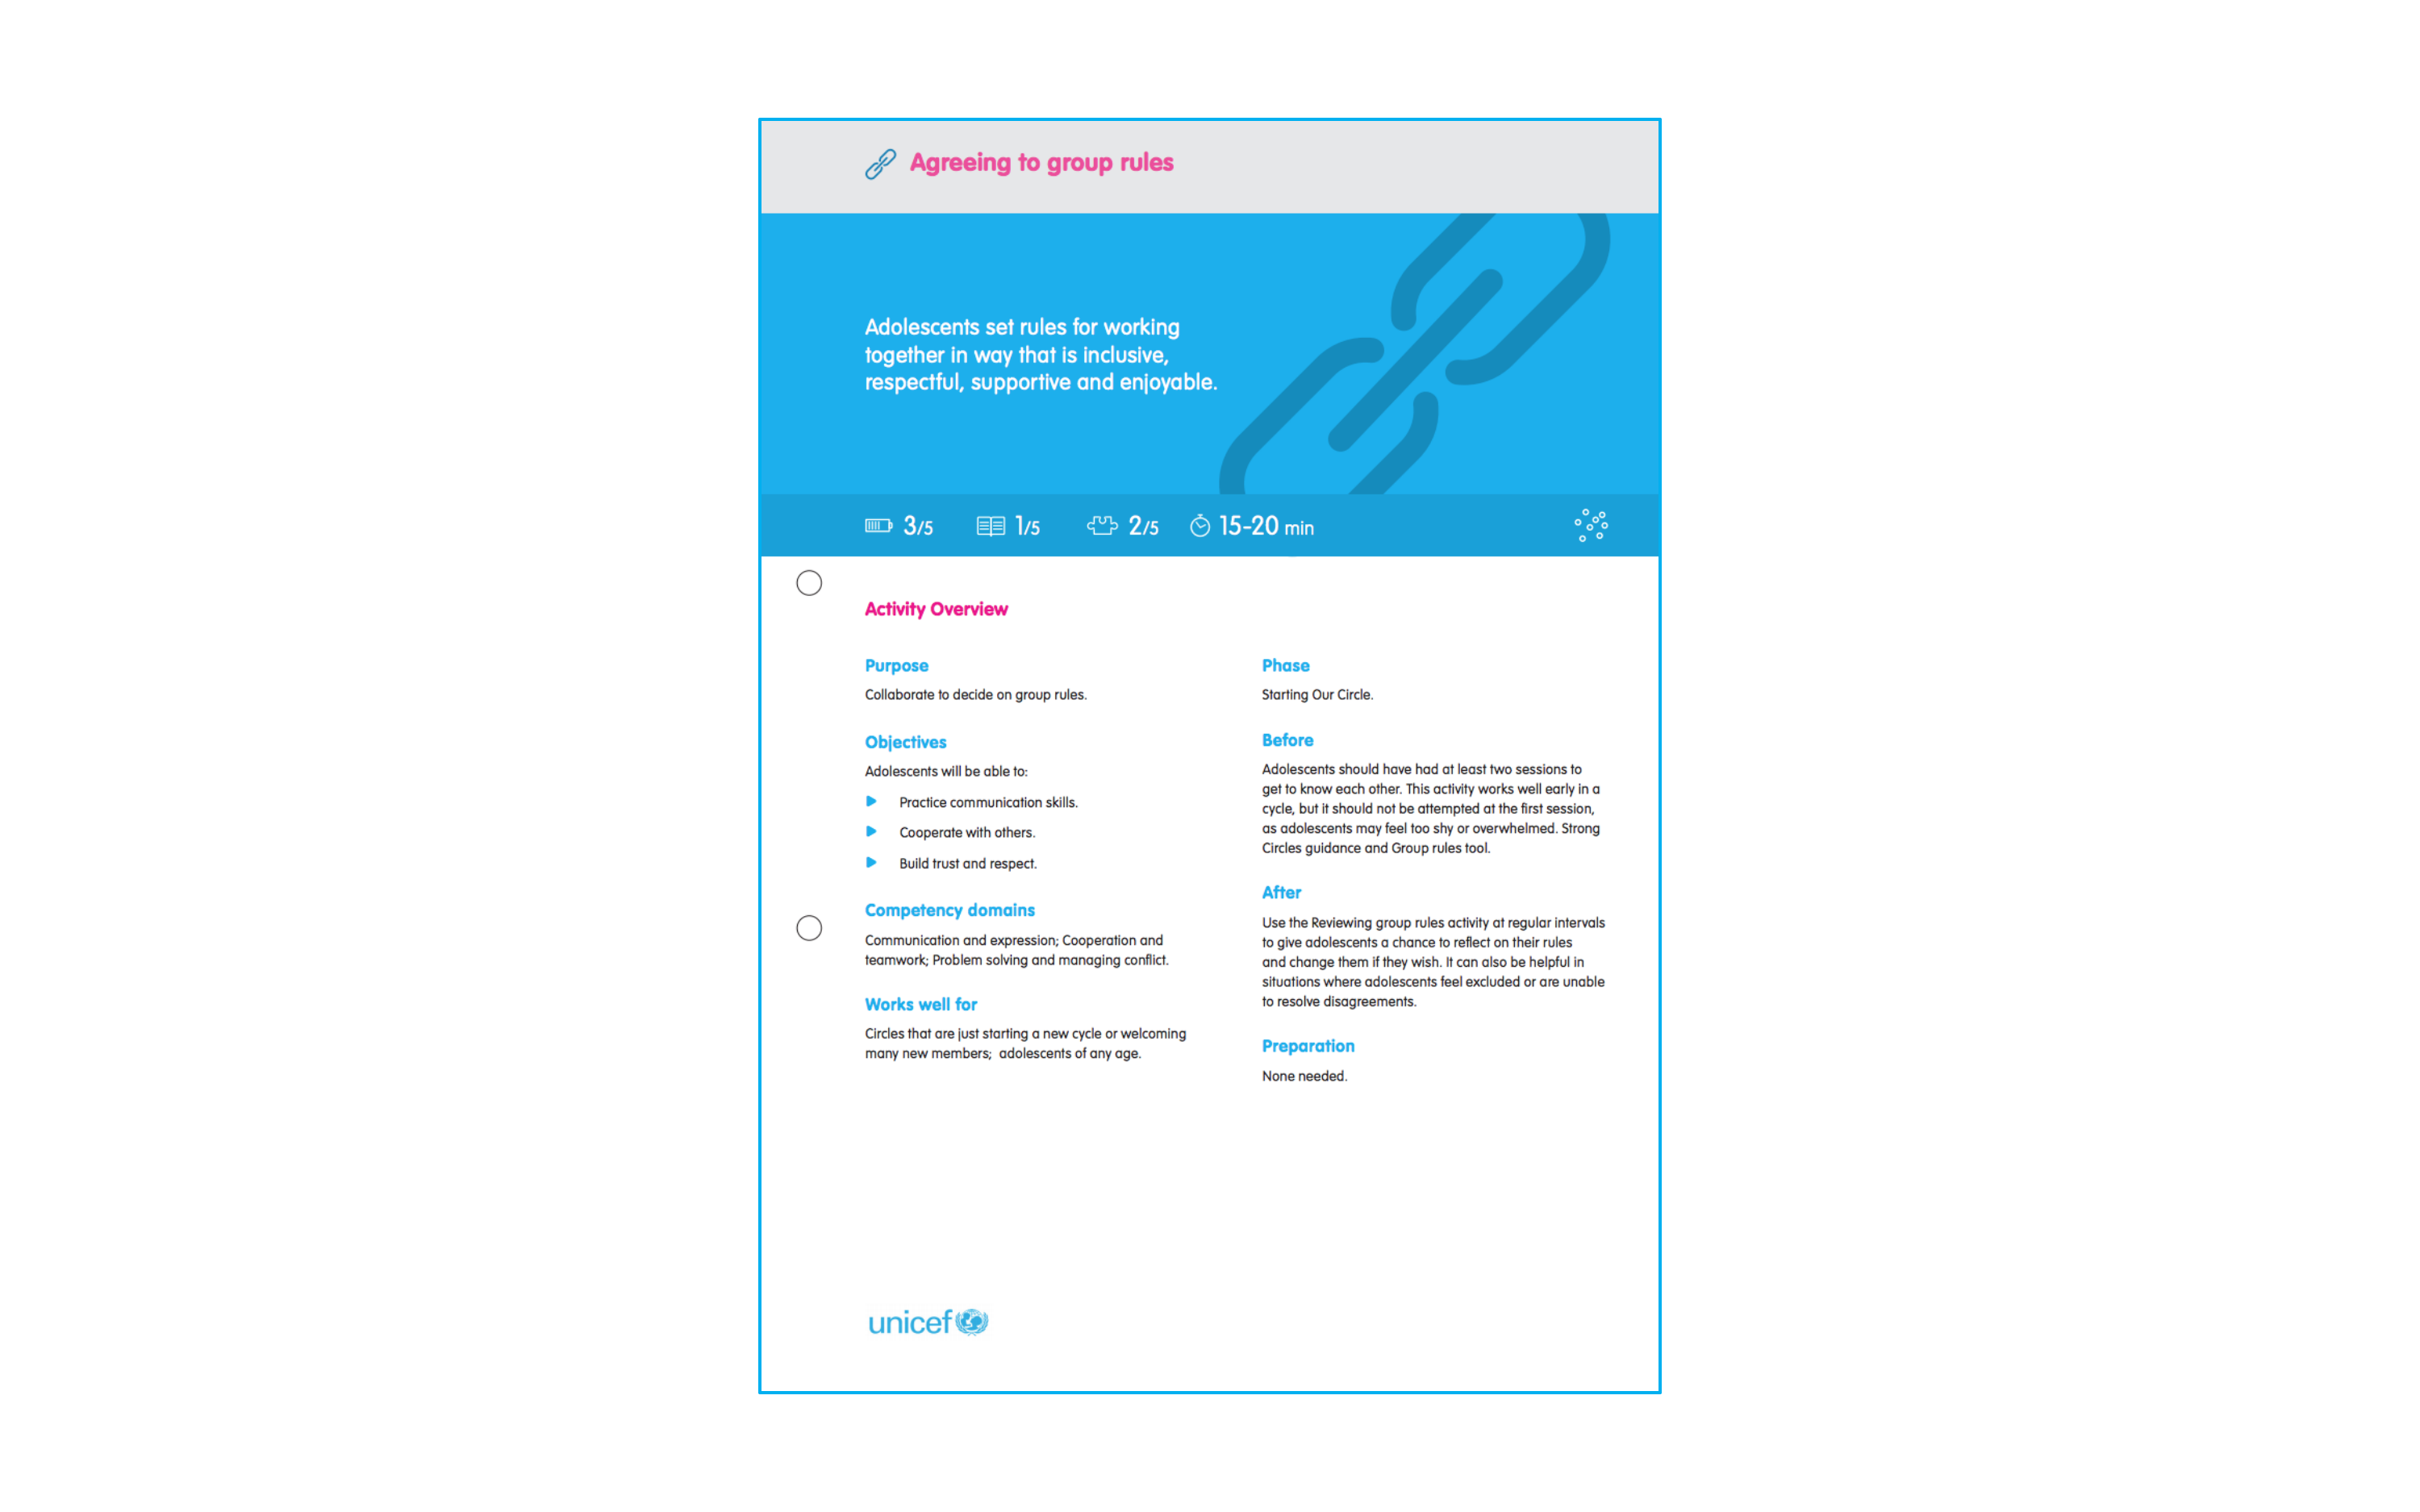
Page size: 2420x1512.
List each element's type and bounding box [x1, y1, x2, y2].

picture [762, 122, 1658, 1390]
